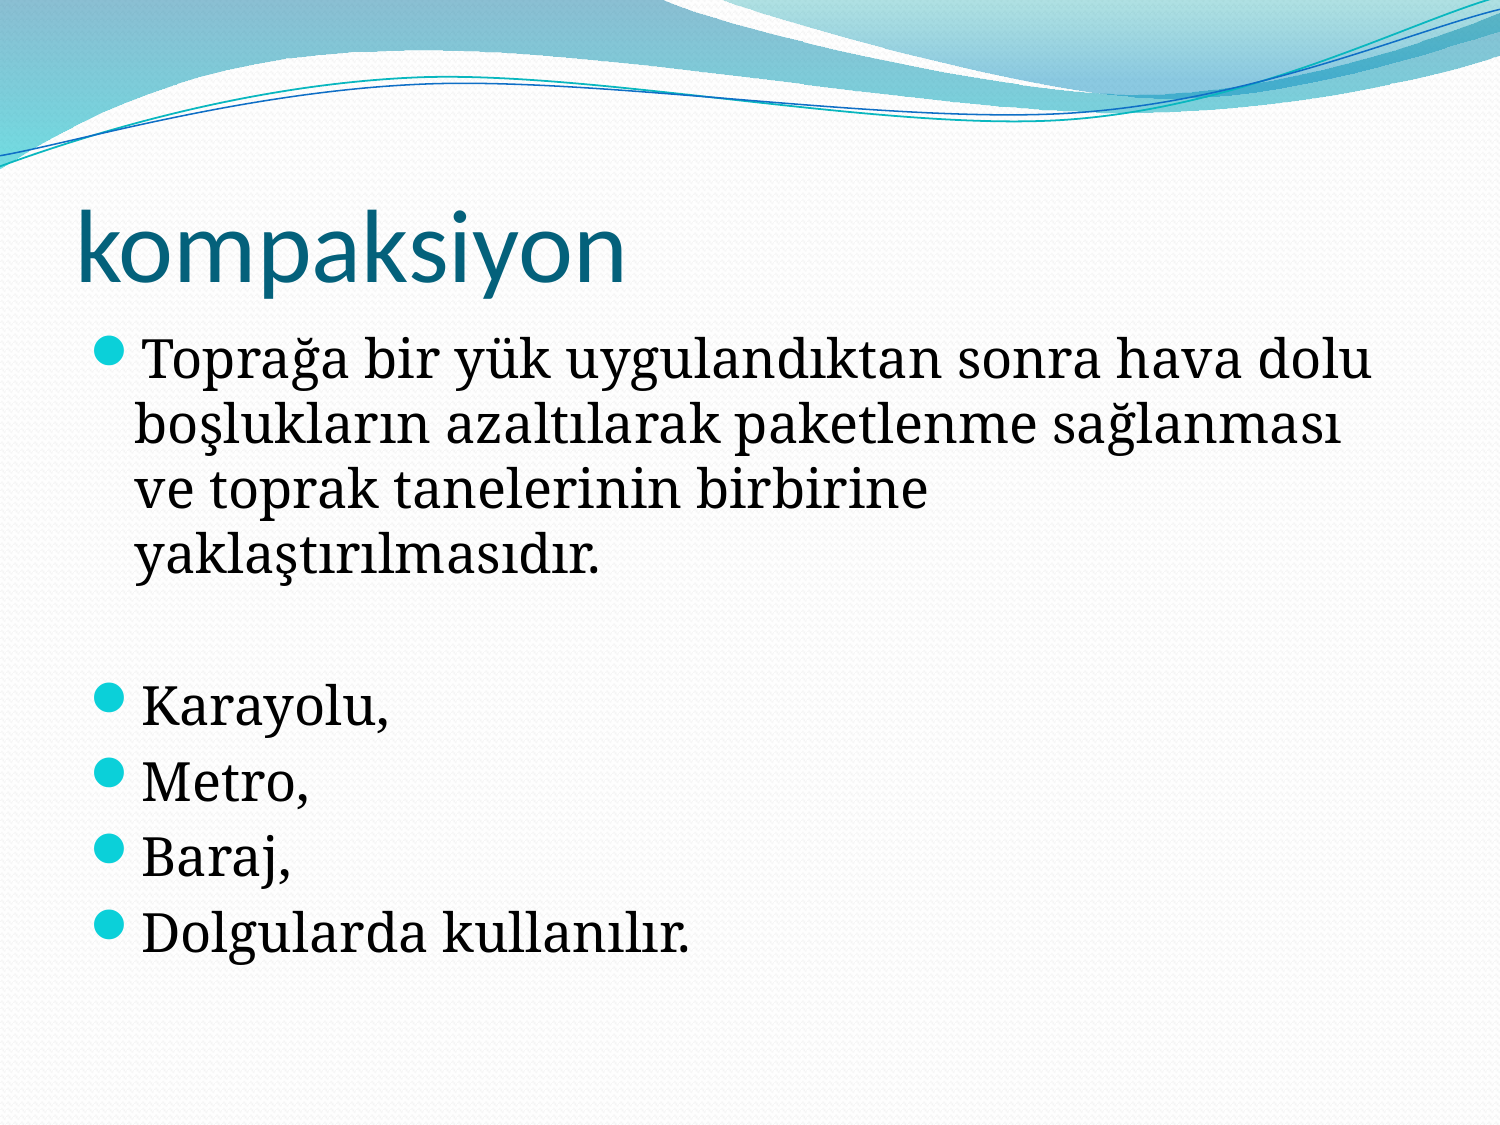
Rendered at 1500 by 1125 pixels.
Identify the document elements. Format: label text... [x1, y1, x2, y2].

list Toprağa bir yük uygulandıktan sonra hava dolu boşlukların azaltılarak paketlenme sağlanması ve toprak tanelerinin birbirine yaklaştırılmasıdır. Karayolu, Metro, Baraj, Dolgularda kullanılır. [75, 317, 1425, 1038]
title kompaksiyon [75, 115, 1425, 303]
